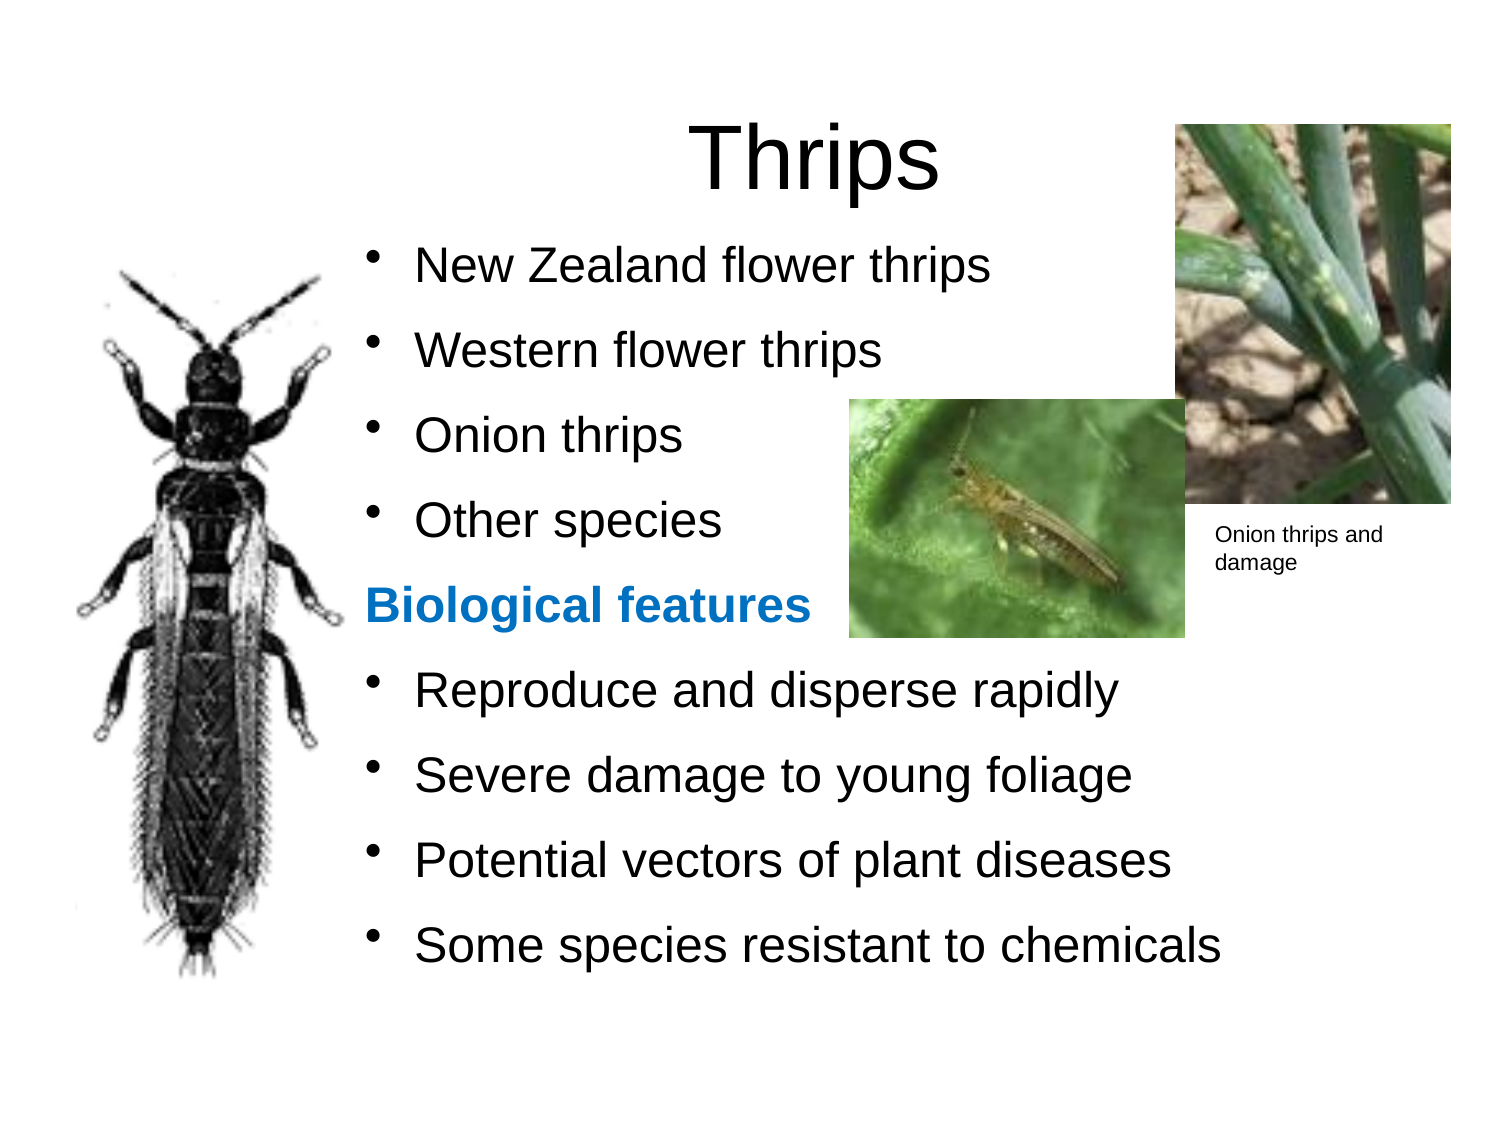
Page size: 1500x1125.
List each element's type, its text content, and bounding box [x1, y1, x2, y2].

picture [849, 124, 1451, 638]
text_box Onion thrips and damage [1199, 512, 1425, 583]
picture [74, 262, 355, 984]
text_box Thrips [129, 90, 1500, 215]
text_box New Zealand flower thrips Western flower thrips Onion thrips Other species Biological features Reproduce and disperse rapidly Severe damage to young foliage Potential vectors of plant diseases Some species resistant to chemicals [349, 224, 1250, 980]
